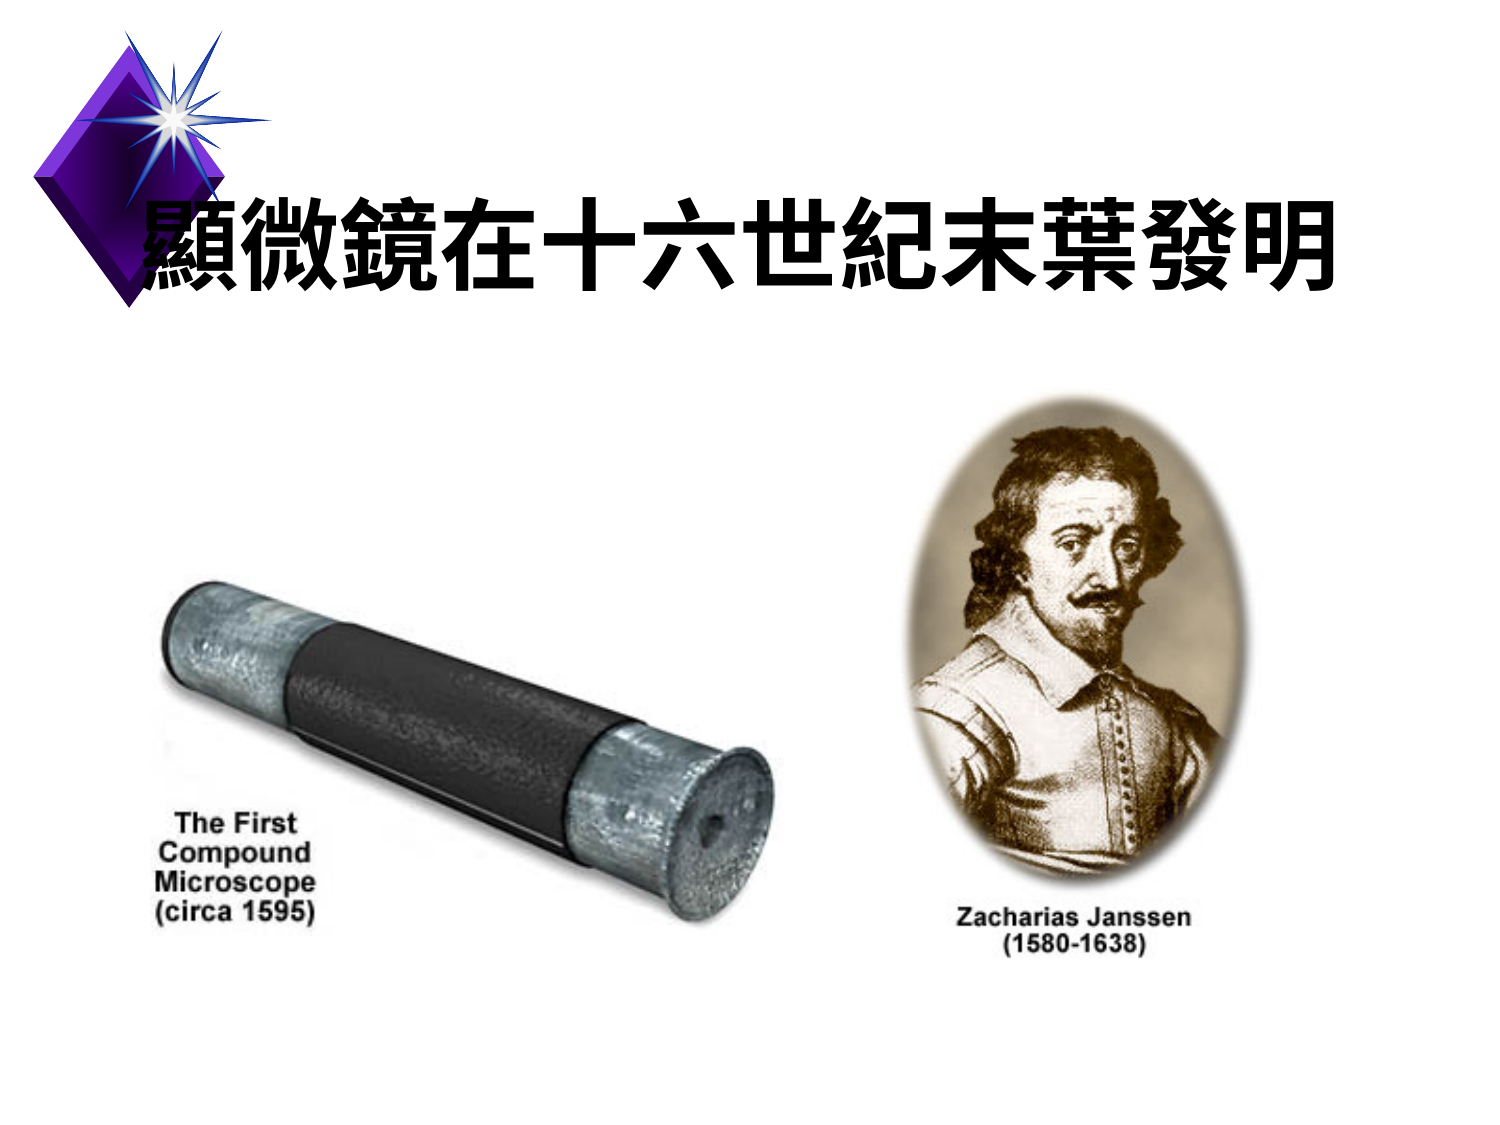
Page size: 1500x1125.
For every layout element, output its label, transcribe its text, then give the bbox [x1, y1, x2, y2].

list 顯微鏡在十六世紀末葉發明 [125, 174, 1400, 375]
picture [887, 387, 1263, 960]
picture [149, 574, 790, 936]
